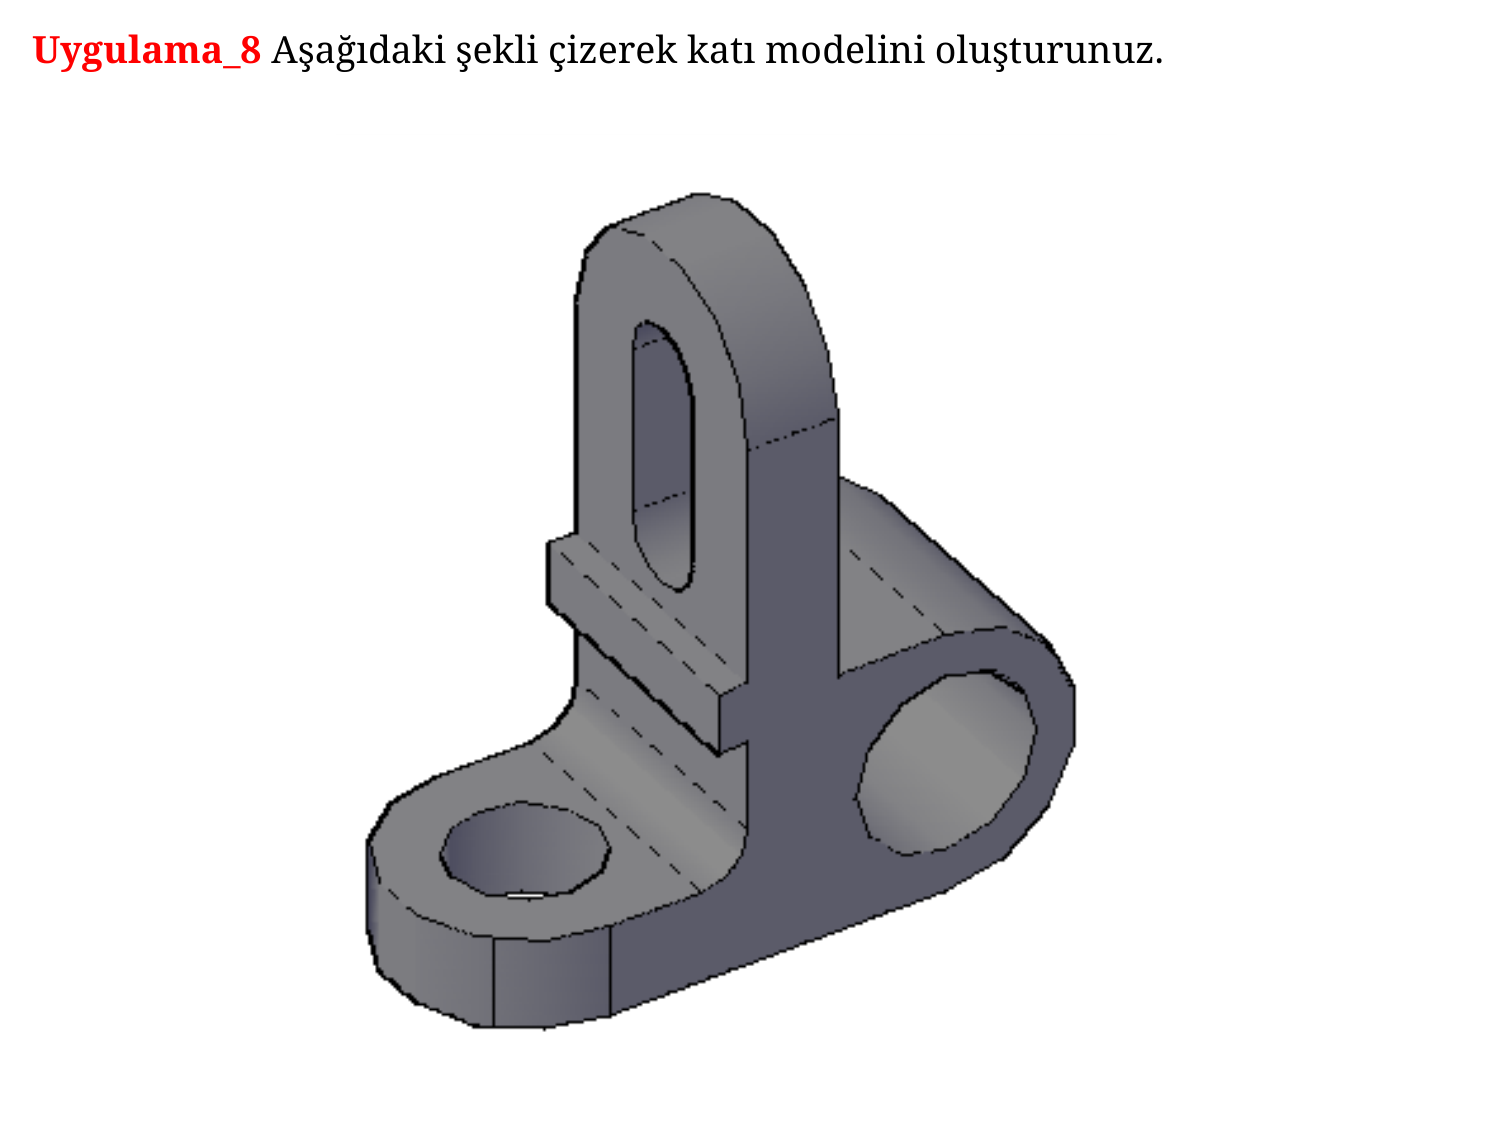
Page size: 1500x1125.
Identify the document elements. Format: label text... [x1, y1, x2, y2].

picture [336, 133, 1117, 1048]
text_box Uygulama_8 Aşağıdaki şekli çizerek katı modelini oluşturunuz. [17, 19, 1483, 79]
